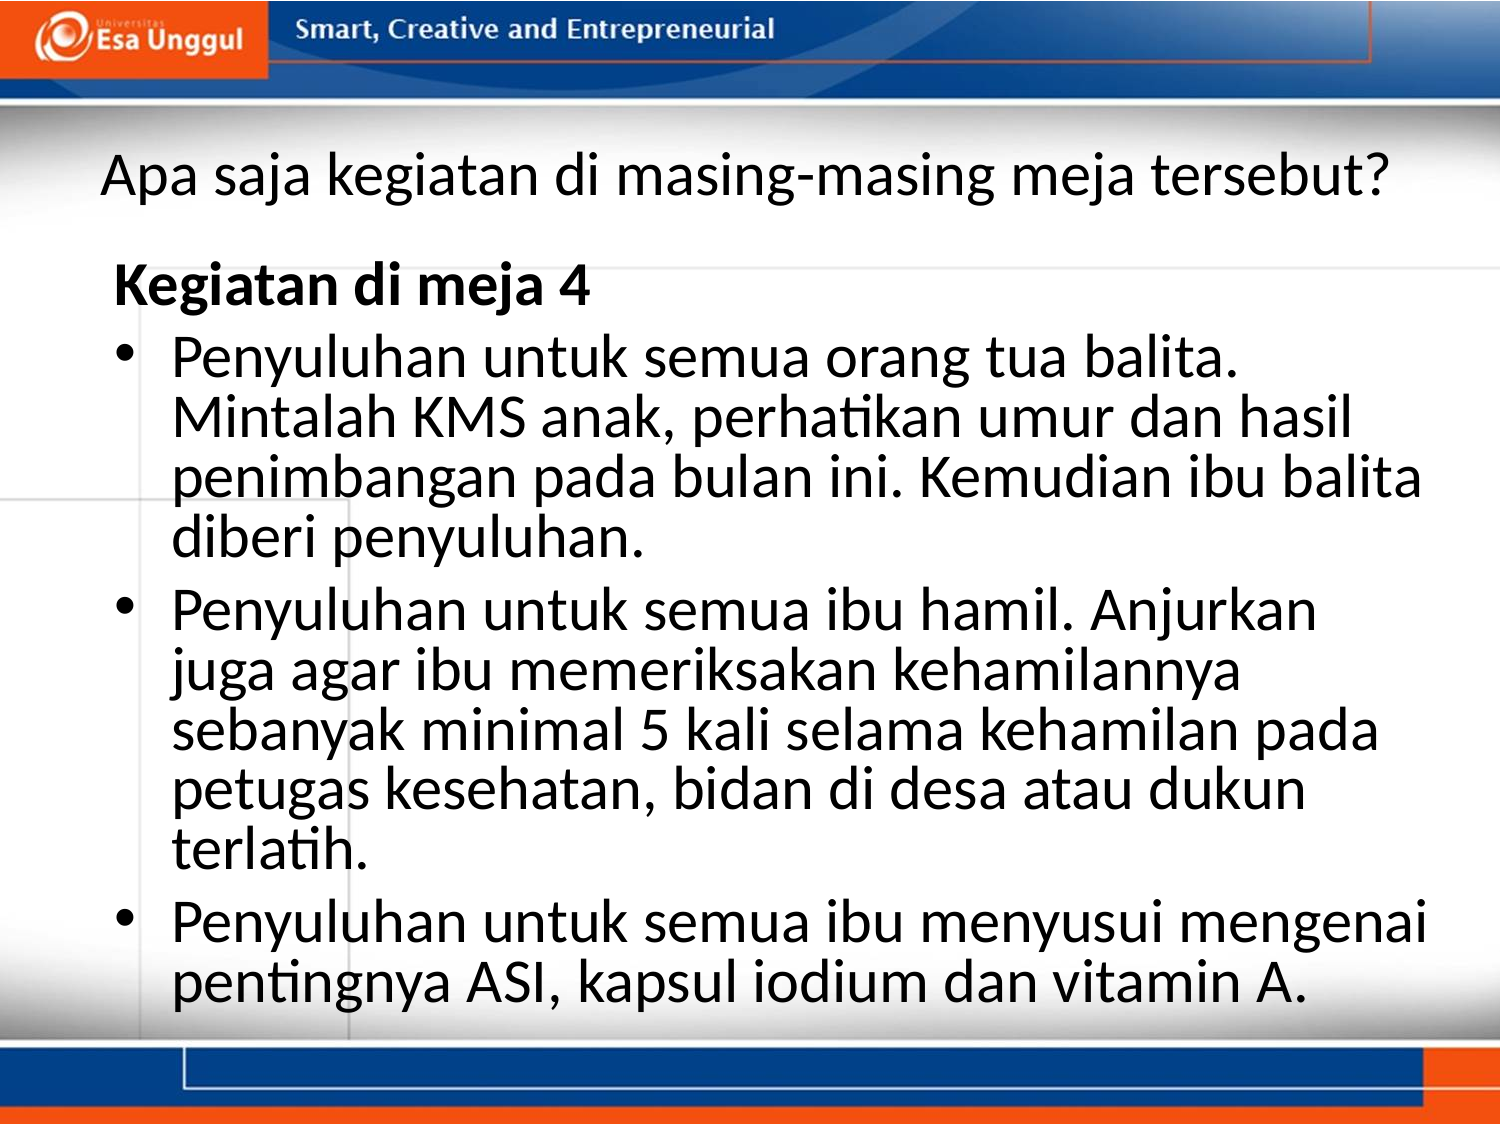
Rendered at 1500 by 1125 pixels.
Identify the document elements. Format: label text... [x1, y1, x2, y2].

list Kegiatan di meja 4 Penyuluhan untuk semua orang tua balita. Mintalah KMS anak, perhatikan umur dan hasil penimbangan pada bulan ini. Kemudian ibu balita diberi penyuluhan. Penyuluhan untuk semua ibu hamil. Anjurkan juga agar ibu memeriksakan kehamilannya sebanyak minimal 5 kali selama kehamilan pada petugas kesehatan, bidan di desa atau dukun terlatih. Penyuluhan untuk semua ibu menyusui mengenai pentingnya ASI, kapsul iodium dan vitamin A. [99, 249, 1451, 1075]
title Apa saja kegiatan di masing-masing meja tersebut? [41, 125, 1455, 288]
picture [0, 1, 1500, 1124]
